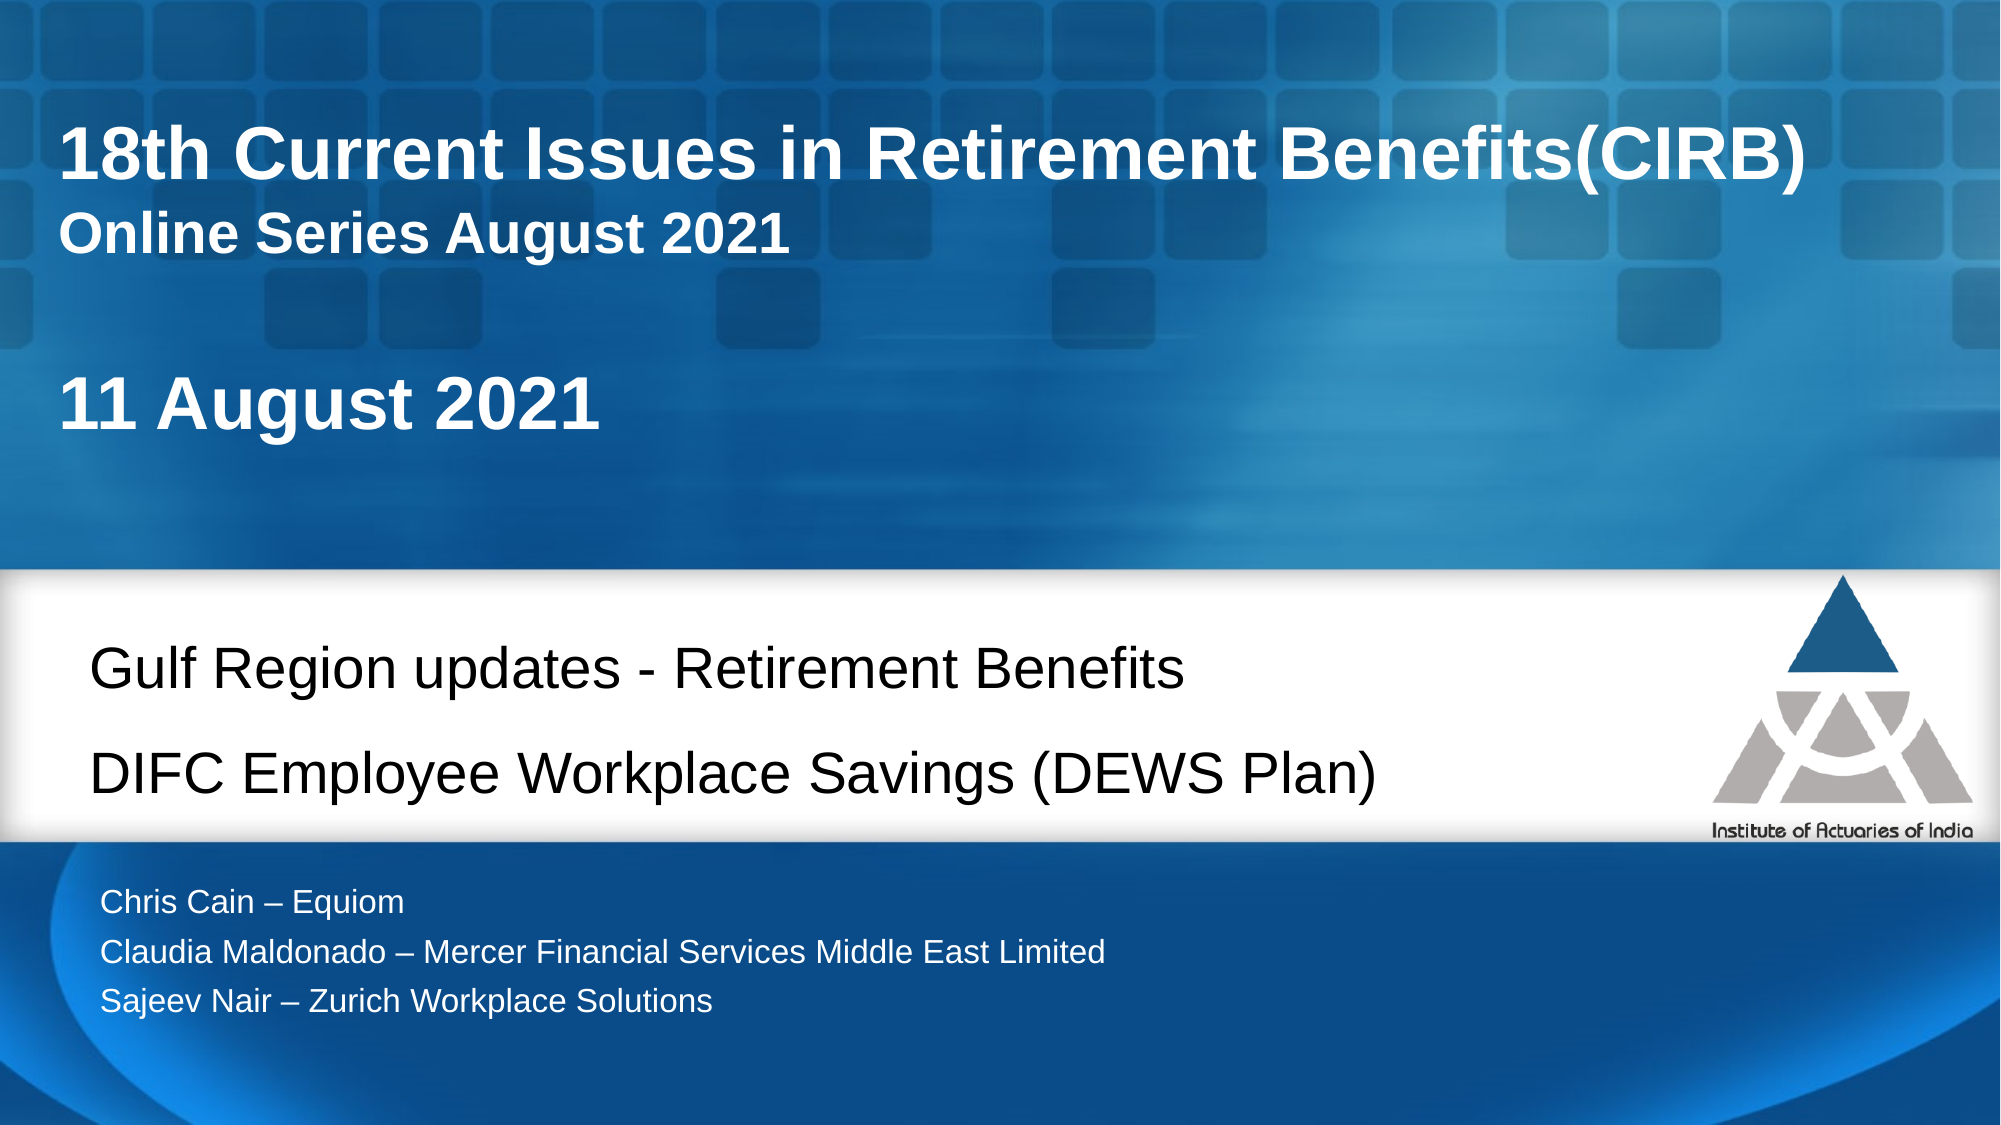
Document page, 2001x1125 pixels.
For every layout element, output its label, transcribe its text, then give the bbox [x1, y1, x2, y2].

text_box Gulf Region updates - Retirement Benefits DIFC Employee Workplace Savings (DEWS Plan) [75, 587, 1545, 813]
picture [0, 0, 2001, 1125]
text_box Chris Cain – Equiom Claudia Maldonado – Mercer Financial Services Middle East Limited Sajeev Nair – Zurich Workplace Solutions [85, 862, 1132, 1027]
text_box 18th Current Issues in Retirement Benefits(CIRB) Online Series August 2021 11 August 2021 [43, 124, 1980, 425]
